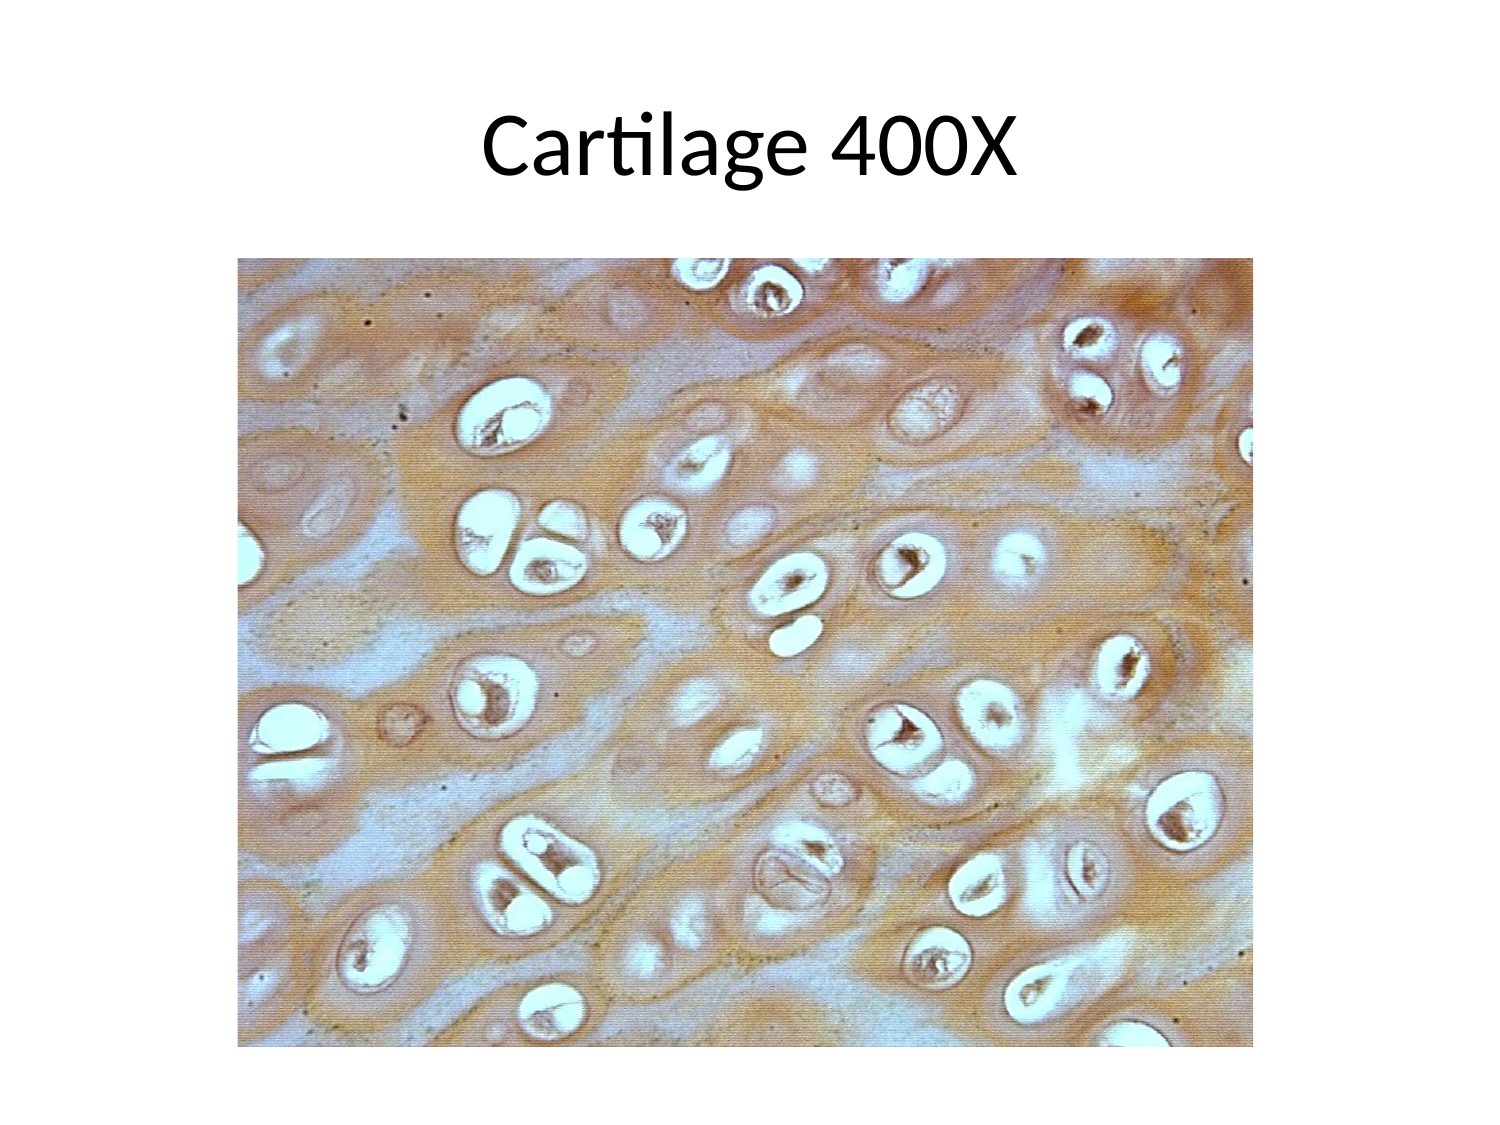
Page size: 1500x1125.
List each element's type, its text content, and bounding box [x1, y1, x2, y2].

title Cartilage 400X [75, 45, 1425, 233]
picture [237, 258, 1254, 1047]
